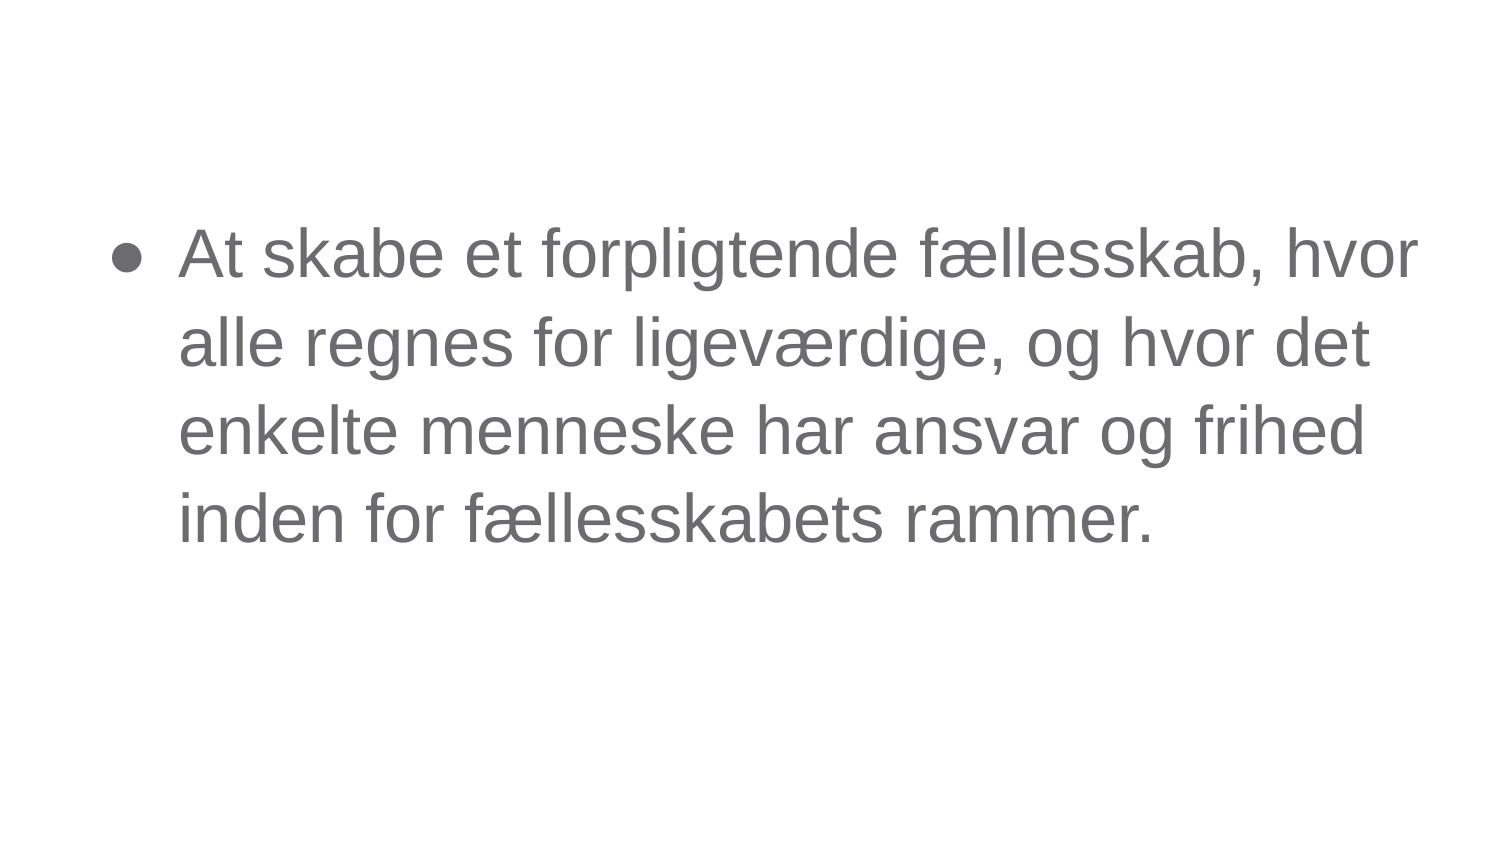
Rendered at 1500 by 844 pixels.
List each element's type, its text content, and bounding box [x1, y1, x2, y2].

list At skabe et forpligtende fællesskab, hvor alle regnes for ligeværdige, og hvor det enkelte menneske har ansvar og frihed inden for fællesskabets rammer. [51, 189, 1449, 750]
